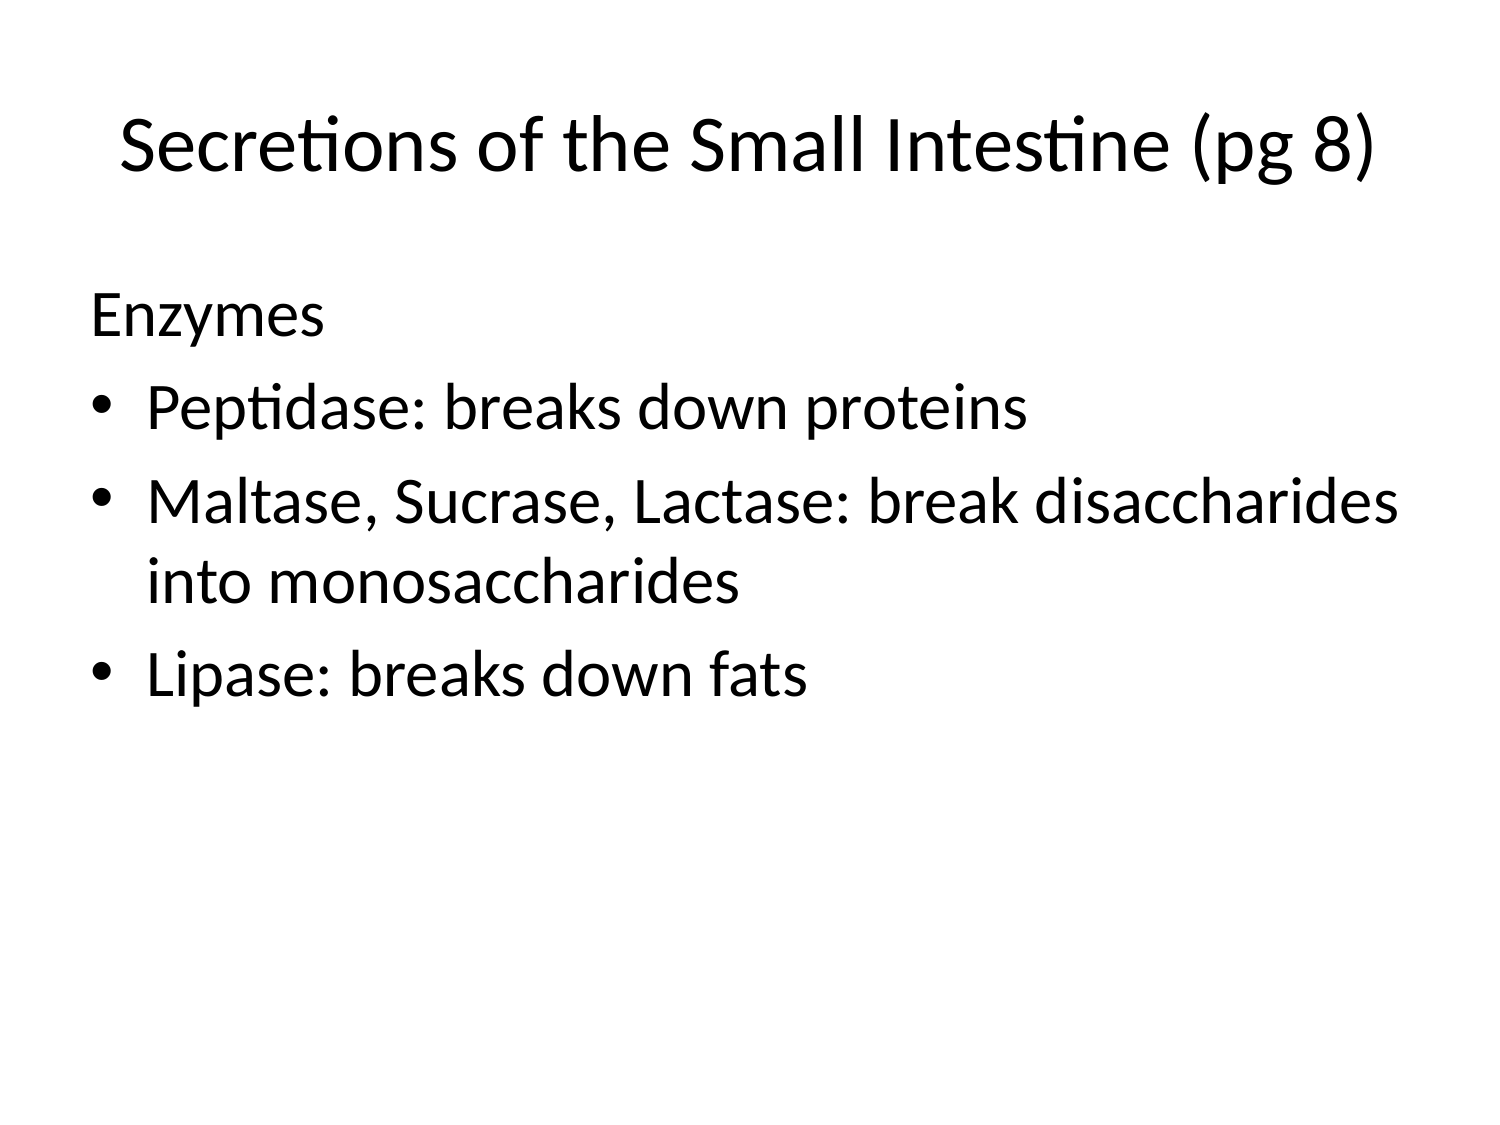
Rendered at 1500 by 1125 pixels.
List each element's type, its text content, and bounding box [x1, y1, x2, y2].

title Secretions of the Small Intestine (pg 8) [75, 45, 1425, 233]
list Enzymes Peptidase: breaks down proteins Maltase, Sucrase, Lactase: break disaccharides into monosaccharides Lipase: breaks down fats [75, 262, 1425, 1005]
